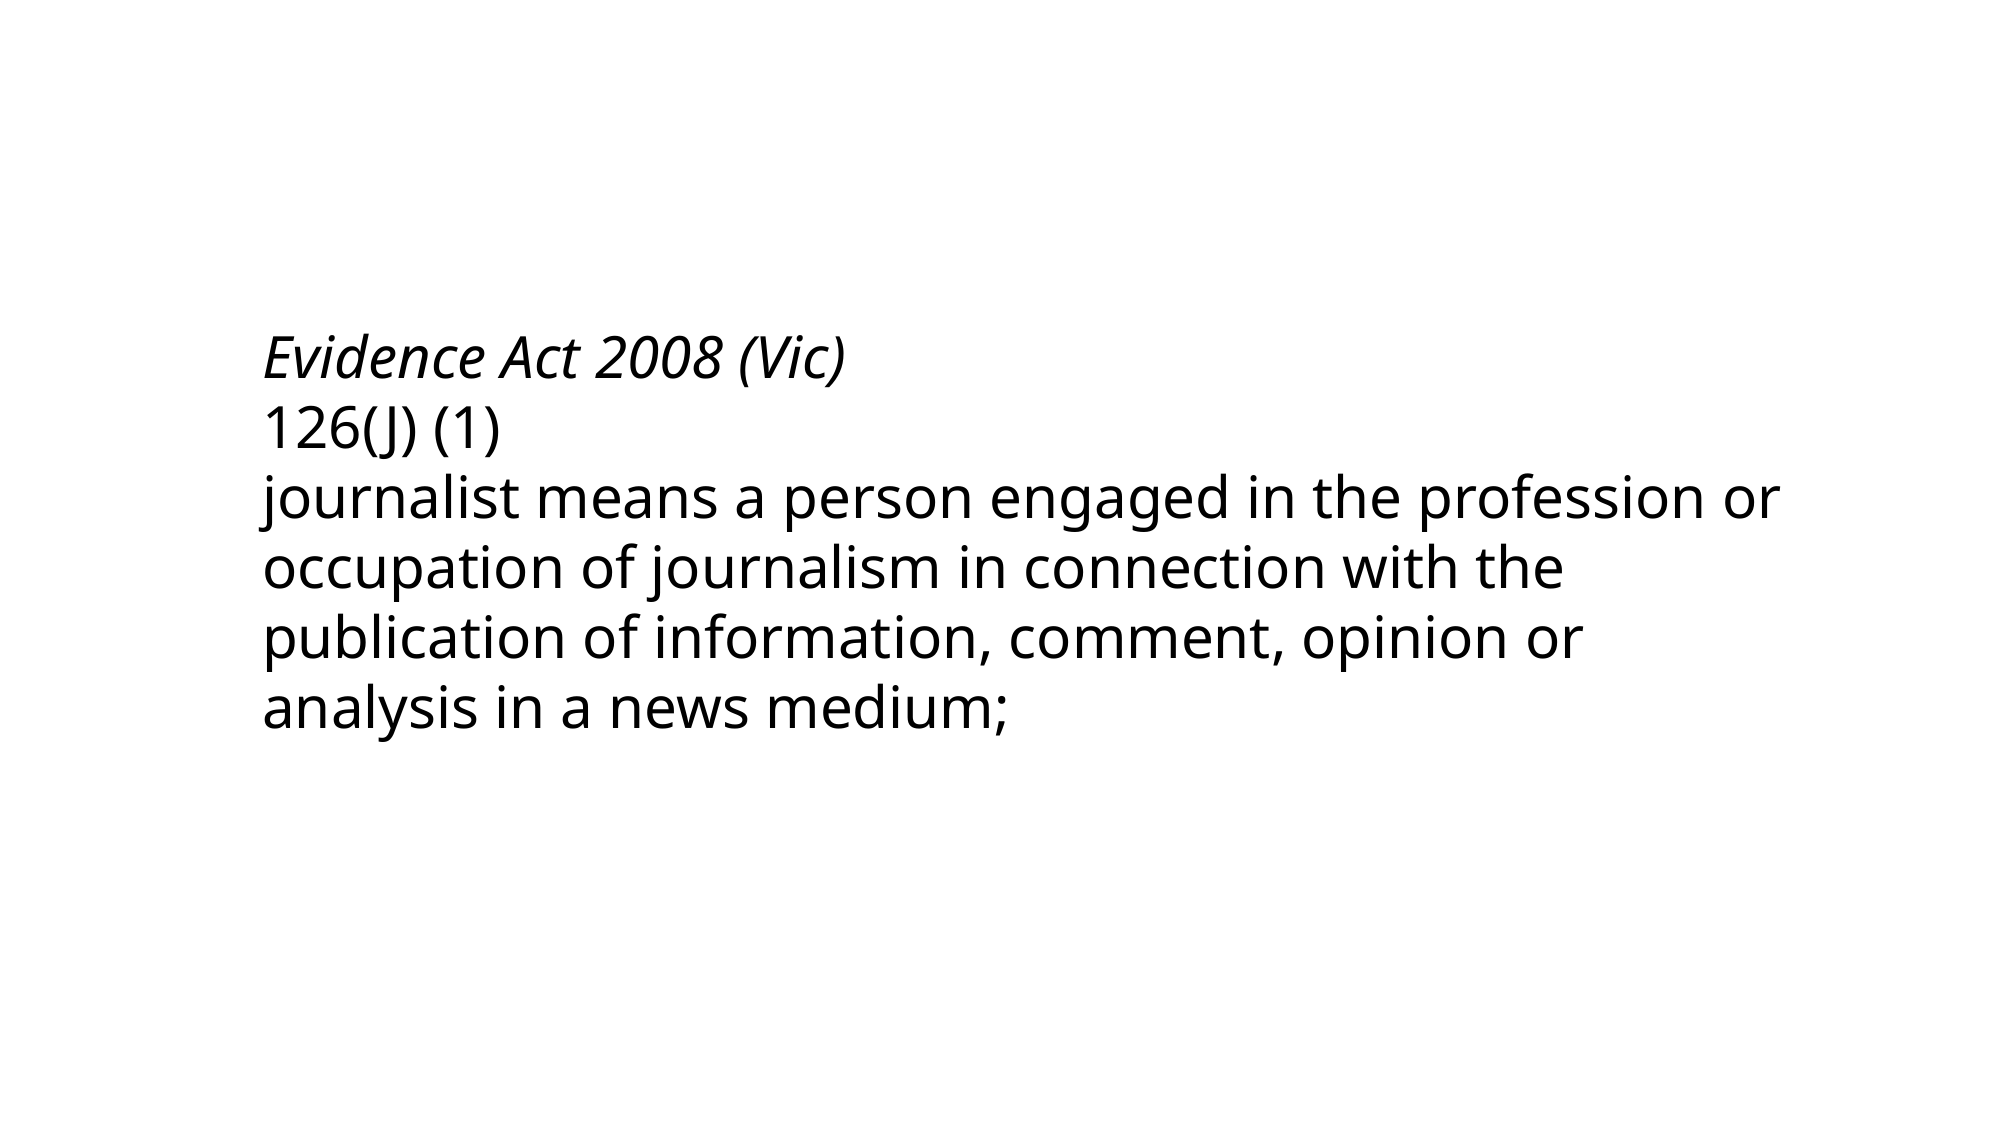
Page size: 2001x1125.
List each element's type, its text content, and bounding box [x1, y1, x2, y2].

text_box Evidence Act 2008 (Vic) 126(J) (1) journalist means a person engaged in the profession or occupation of journalism in connection with the publication of information, comment, opinion or analysis in a news medium; [247, 313, 1818, 748]
